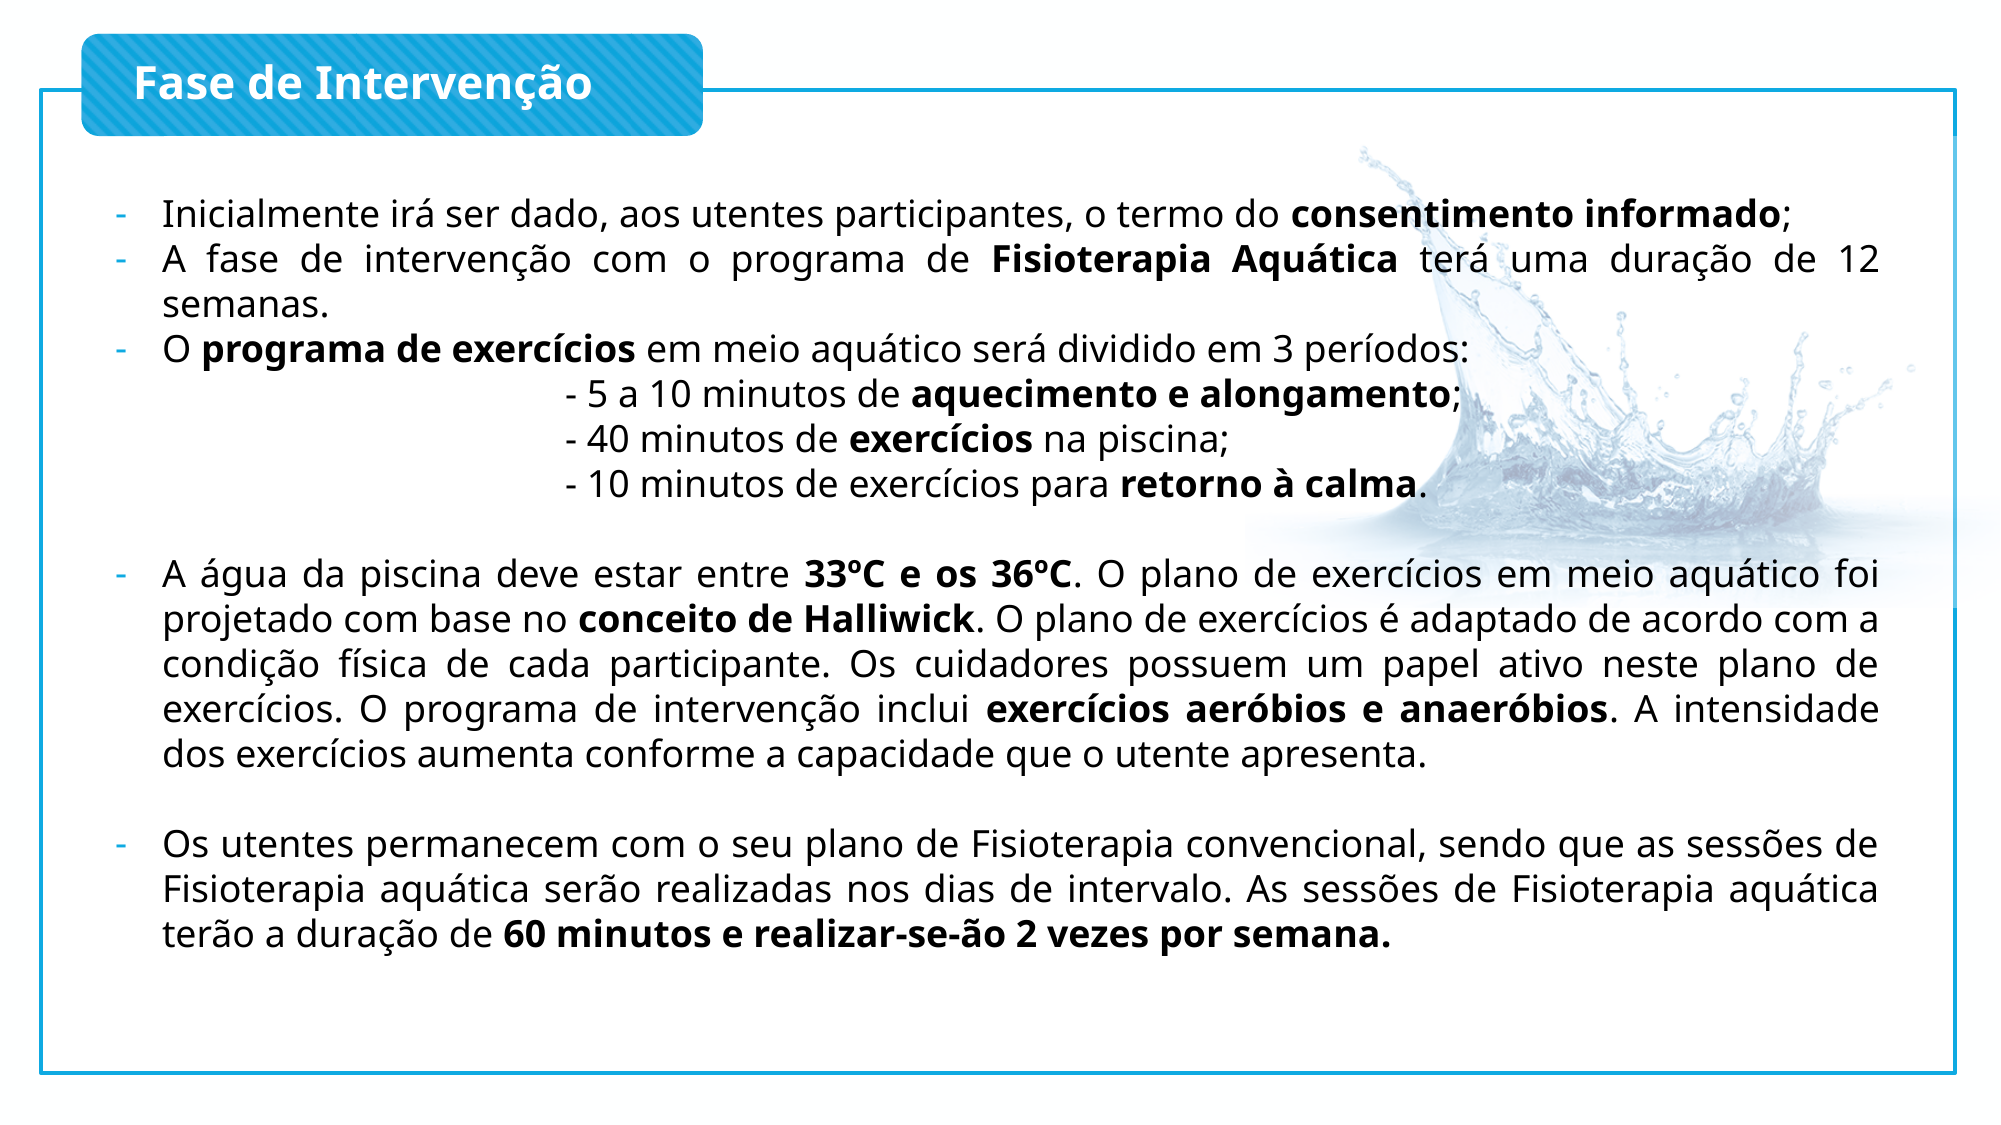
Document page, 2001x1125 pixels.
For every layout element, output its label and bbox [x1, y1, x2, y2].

picture [1244, 135, 2000, 608]
text_box [81, 33, 704, 137]
text_box [40, 89, 1956, 1074]
